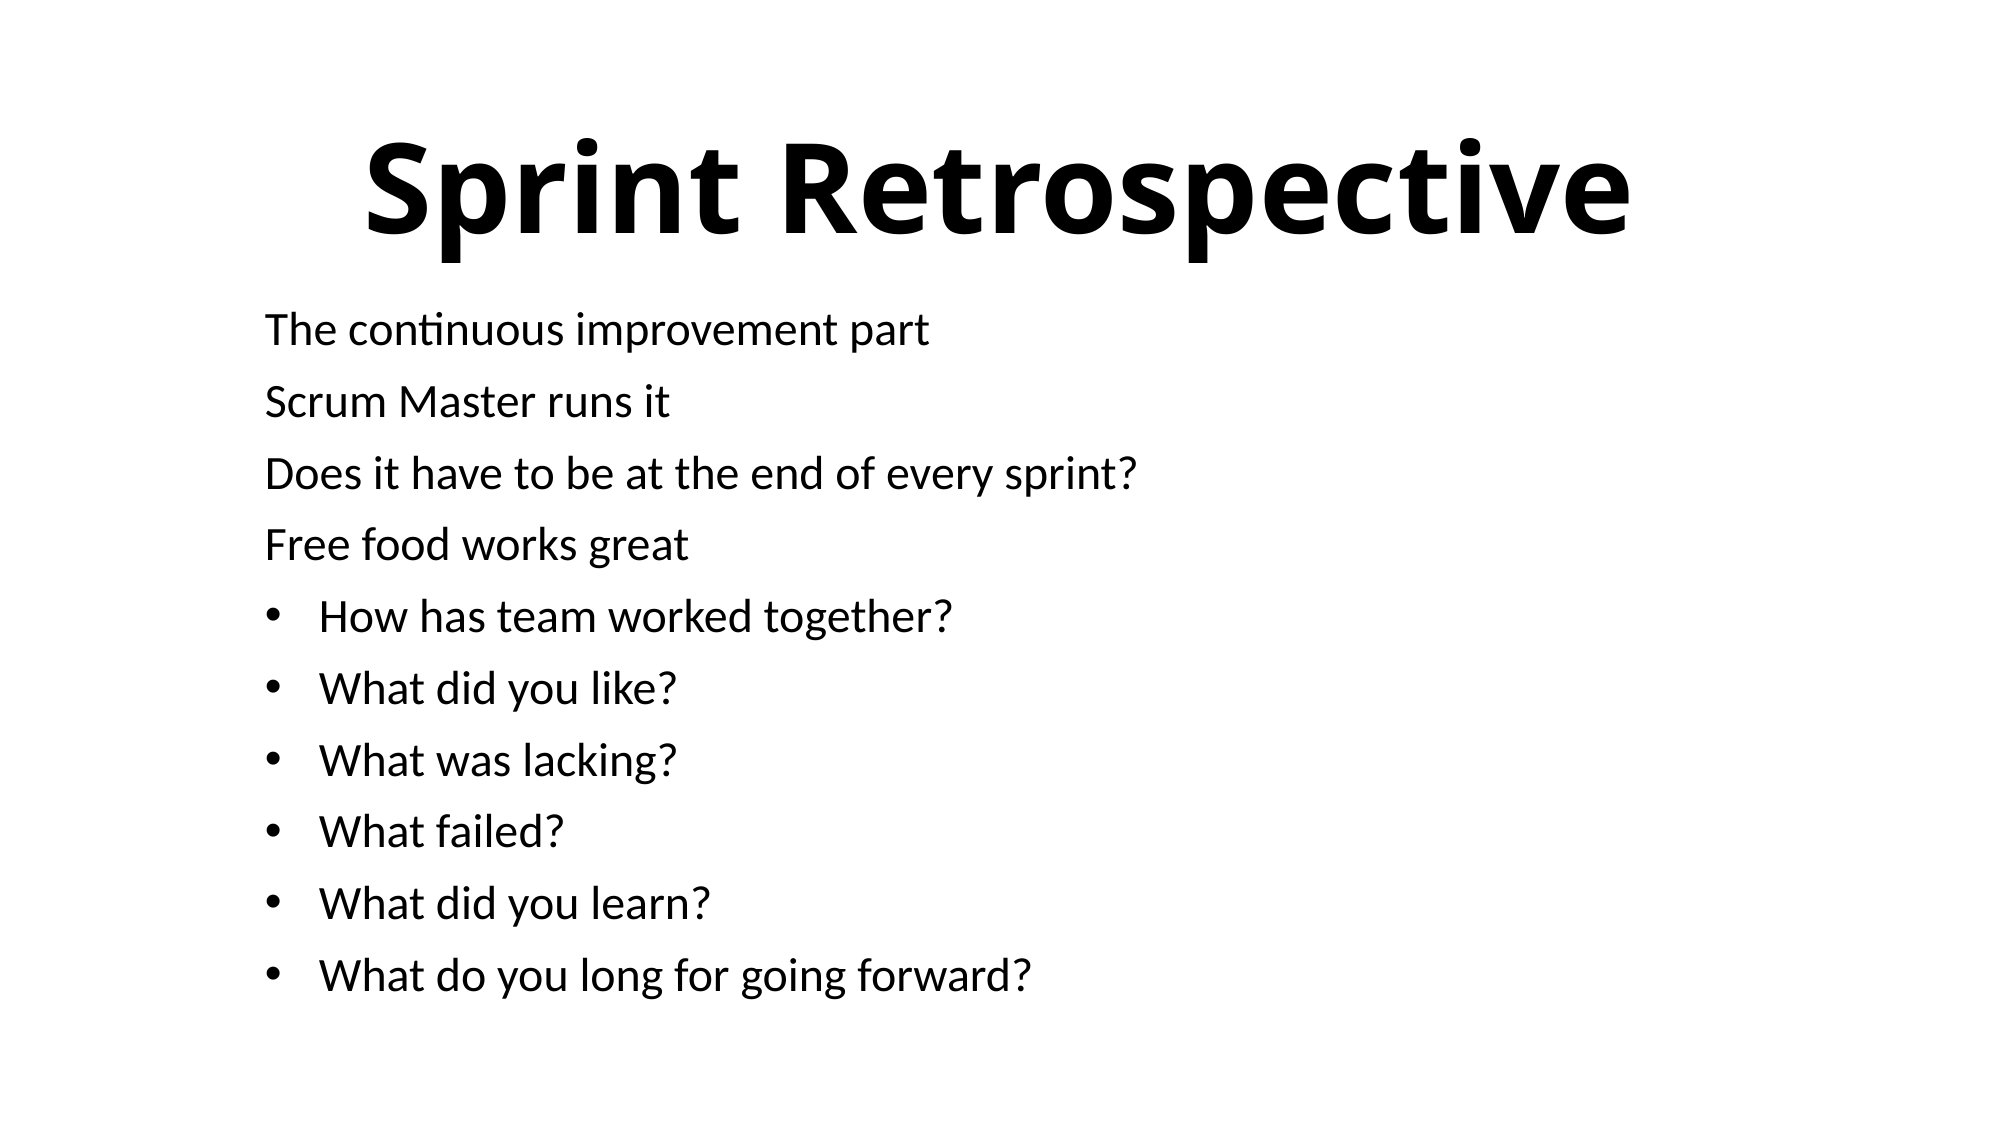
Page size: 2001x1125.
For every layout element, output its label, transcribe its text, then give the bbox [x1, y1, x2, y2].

subtitle The continuous improvement part Scrum Master runs it Does it have to be at the end of every sprint? Free food works great How has team worked together? What did you like? What was lacking? What failed? What did you learn? What do you long for going forward? [249, 296, 1804, 1011]
title Sprint Retrospective [249, 97, 1750, 269]
